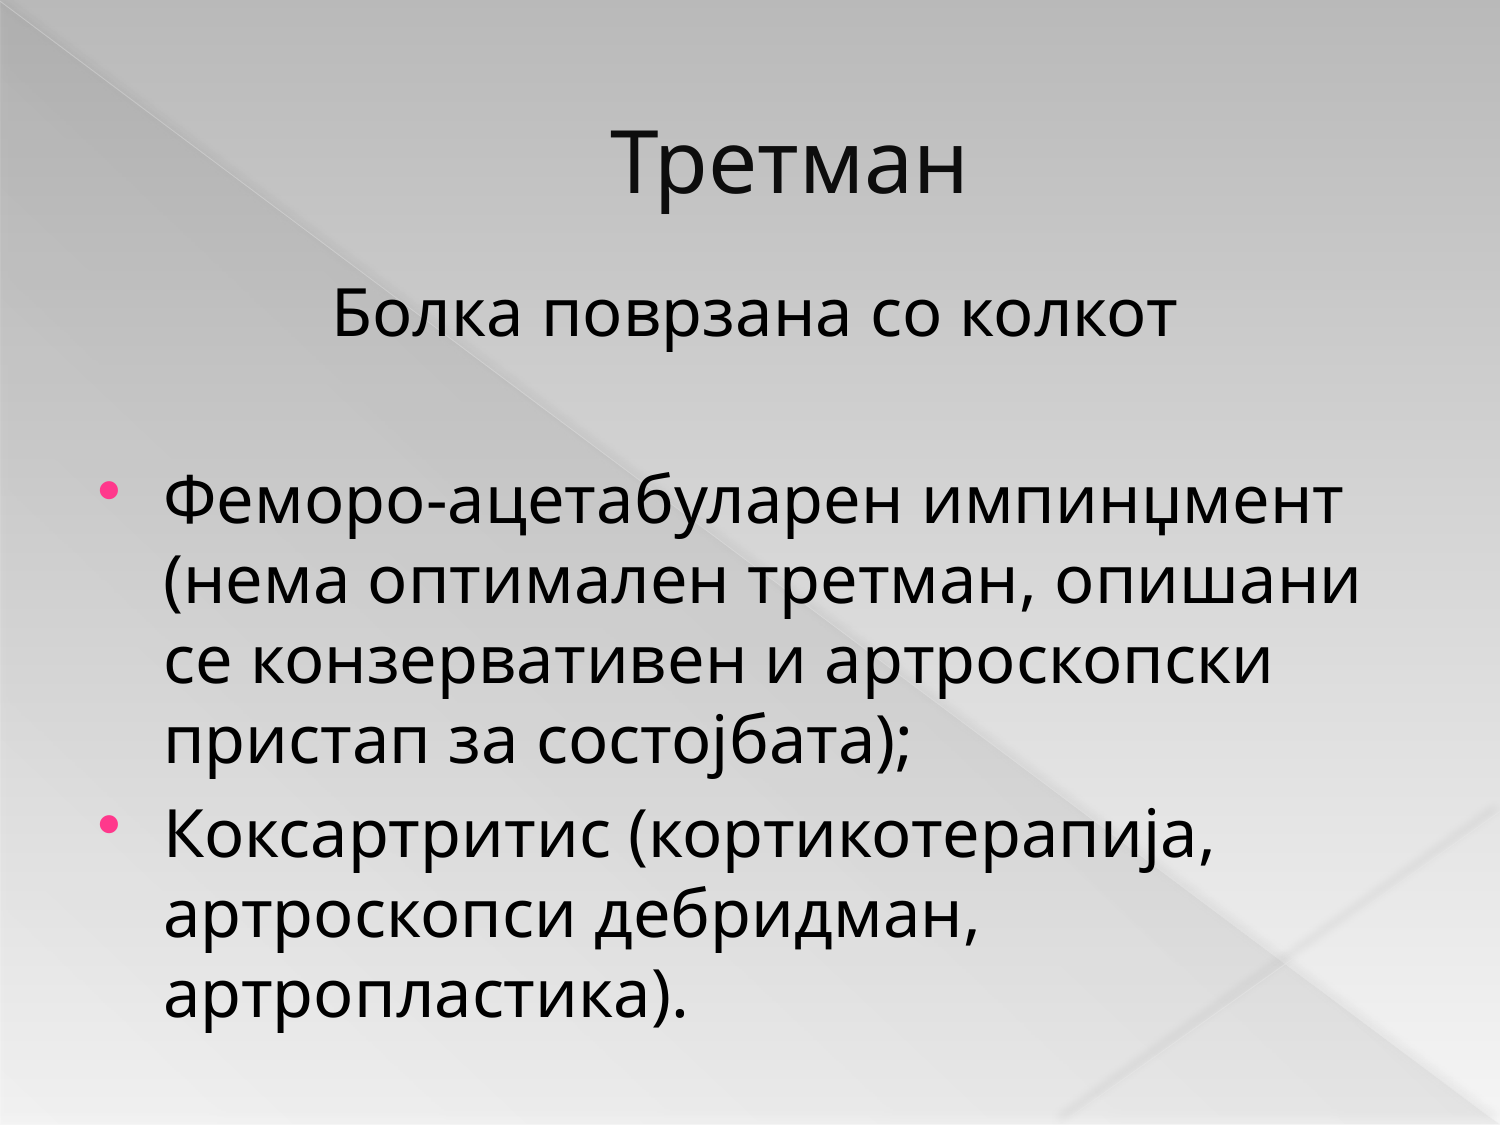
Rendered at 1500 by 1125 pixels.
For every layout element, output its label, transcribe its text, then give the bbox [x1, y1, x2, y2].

list Болка поврзана со колкот Феморо-ацетабуларен импинџмент (нема оптимален третман, опишани се конзервативен и артроскопски пристап за состојбата); Коксартритис (кортикотерапија, артроскопси дебридман, артропластика). [75, 262, 1425, 1059]
title Третман [75, 43, 1425, 262]
